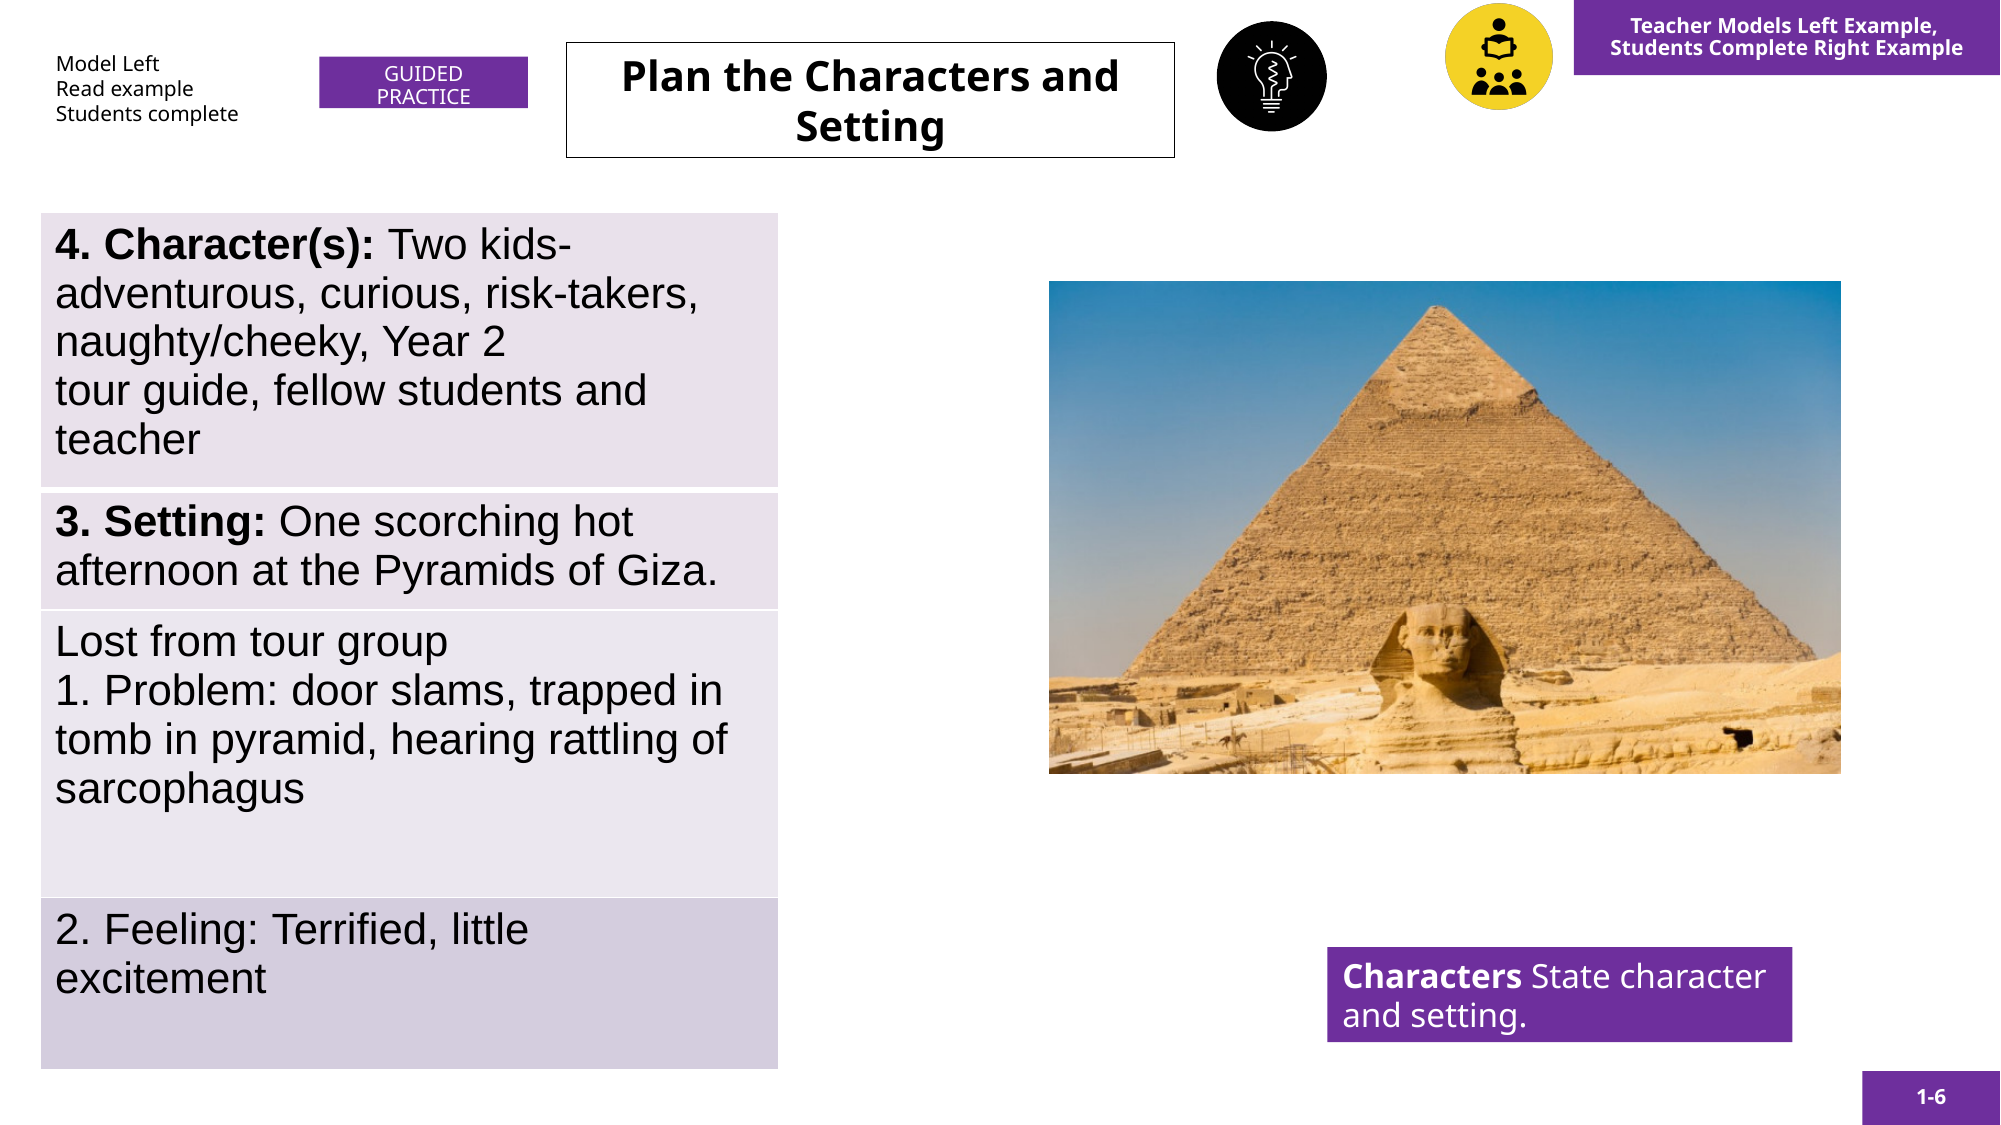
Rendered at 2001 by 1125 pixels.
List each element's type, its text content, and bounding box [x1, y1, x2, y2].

picture [1049, 281, 1841, 774]
text_box GUIDED PRACTICE [319, 56, 528, 109]
text_box Model Left Read example Students complete [41, 43, 260, 134]
text_box 1-6 [1862, 1071, 2000, 1125]
table_cell 3. Setting: One scorching hot afternoon at the Pyramids of Giza. [41, 493, 778, 609]
picture [1216, 21, 1327, 132]
text_box Plan the Characters and Setting [566, 42, 1175, 158]
text_box Characters State character and setting. [1326, 946, 1793, 1043]
picture [1443, 1, 1555, 112]
table_cell 2. Feeling: Terrified, little excitement [41, 898, 778, 1069]
text_box Teacher Models Left Example, Students Complete Right Example [1573, 0, 2000, 76]
table_header 4. Character(s): Two kids- adventurous, curious, risk-takers, naughty/cheeky, Year 2 tour guide, fellow students and teacher [41, 213, 778, 487]
table_cell Lost from tour group 1. Problem: door slams, trapped in tomb in pyramid, hearing rattling of sarcophagus [41, 611, 778, 897]
